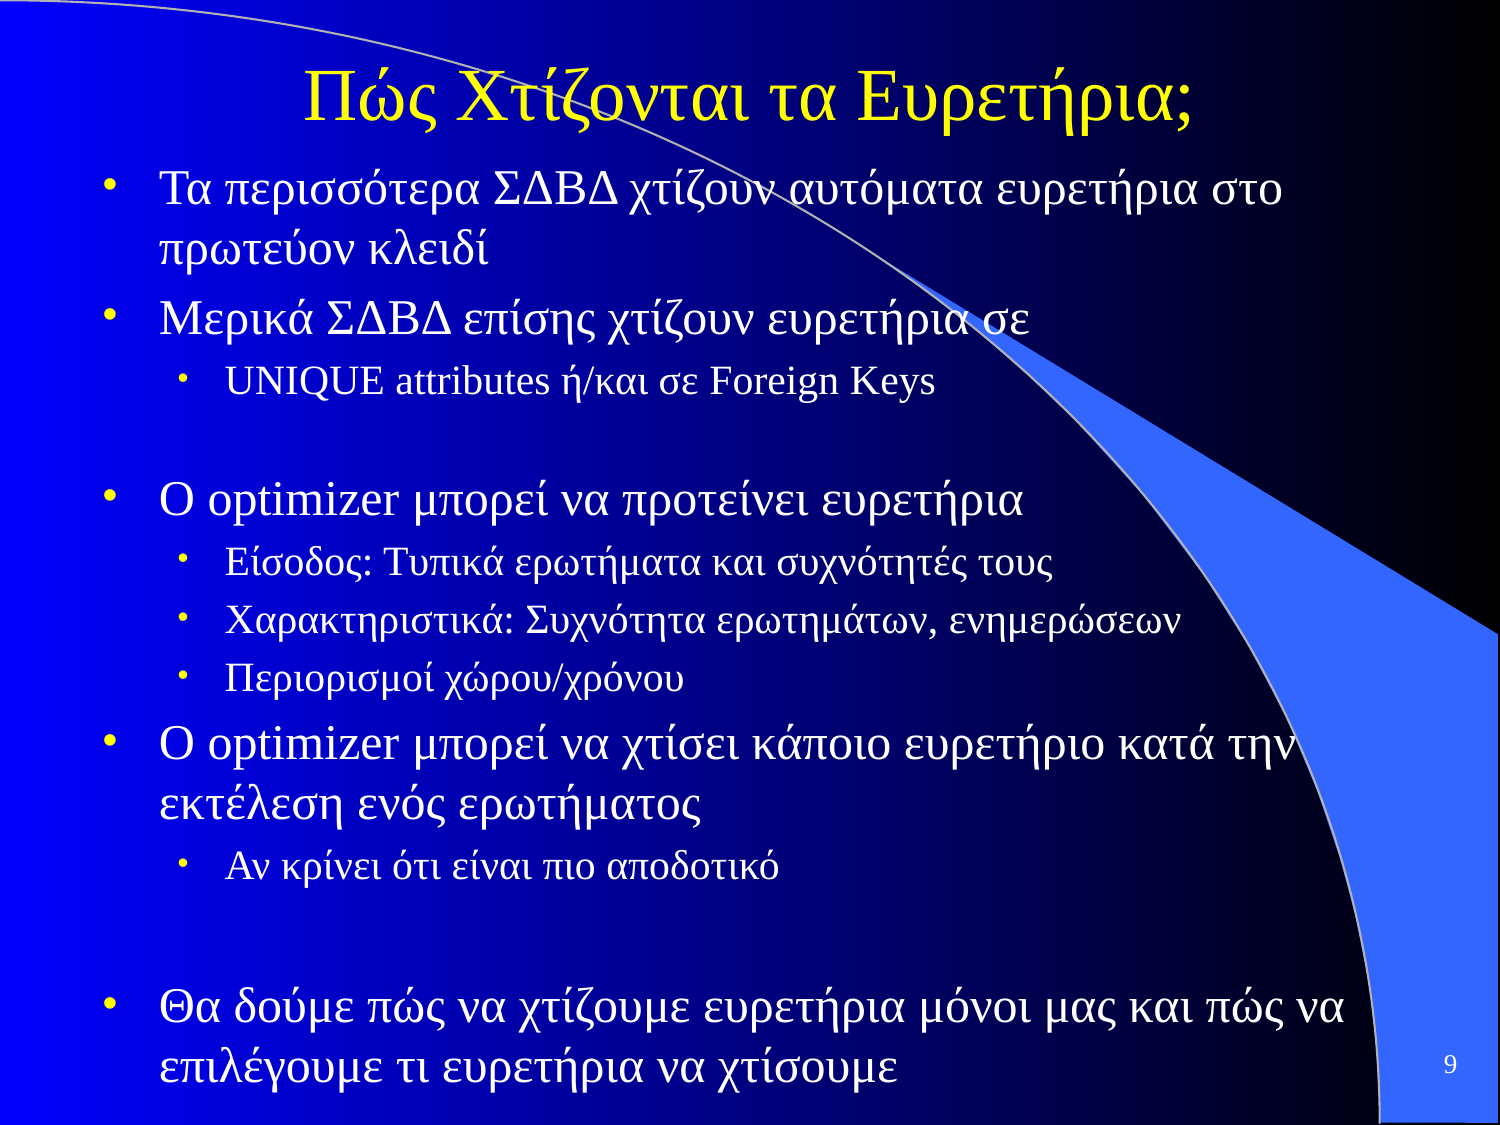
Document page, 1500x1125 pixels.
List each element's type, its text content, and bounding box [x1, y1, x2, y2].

title Πώς Χτίζονται τα Ευρετήρια; [112, 18, 1388, 147]
list Τα περισσότερα ΣΔΒΔ χτίζουν αυτόματα ευρετήρια στο πρωτεύον κλειδί Μερικά ΣΔΒΔ επίσης χτίζουν ευρετήρια σε UNIQUE attributes ή/και σε Foreign Keys Ο optimizer μπορεί να προτείνει ευρετήρια Είσοδος: Τυπικά ερωτήματα και συχνότητές τους Χαρακτηριστικά: Συχνότητα ερωτημάτων, ενημερώσεων Περιορισμοί χώρου/χρόνου Ο optimizer μπορεί να χτίσει κάποιο ευρετήριο κατά την εκτέλεση ενός ερωτήματος Αν κρίνει ότι είναι πιο αποδοτικό Θα δούμε πώς να χτίζουμε ευρετήρια μόνοι μας και πώς να επιλέγουμε τι ευρετήρια να χτίσουμε [88, 147, 1412, 823]
